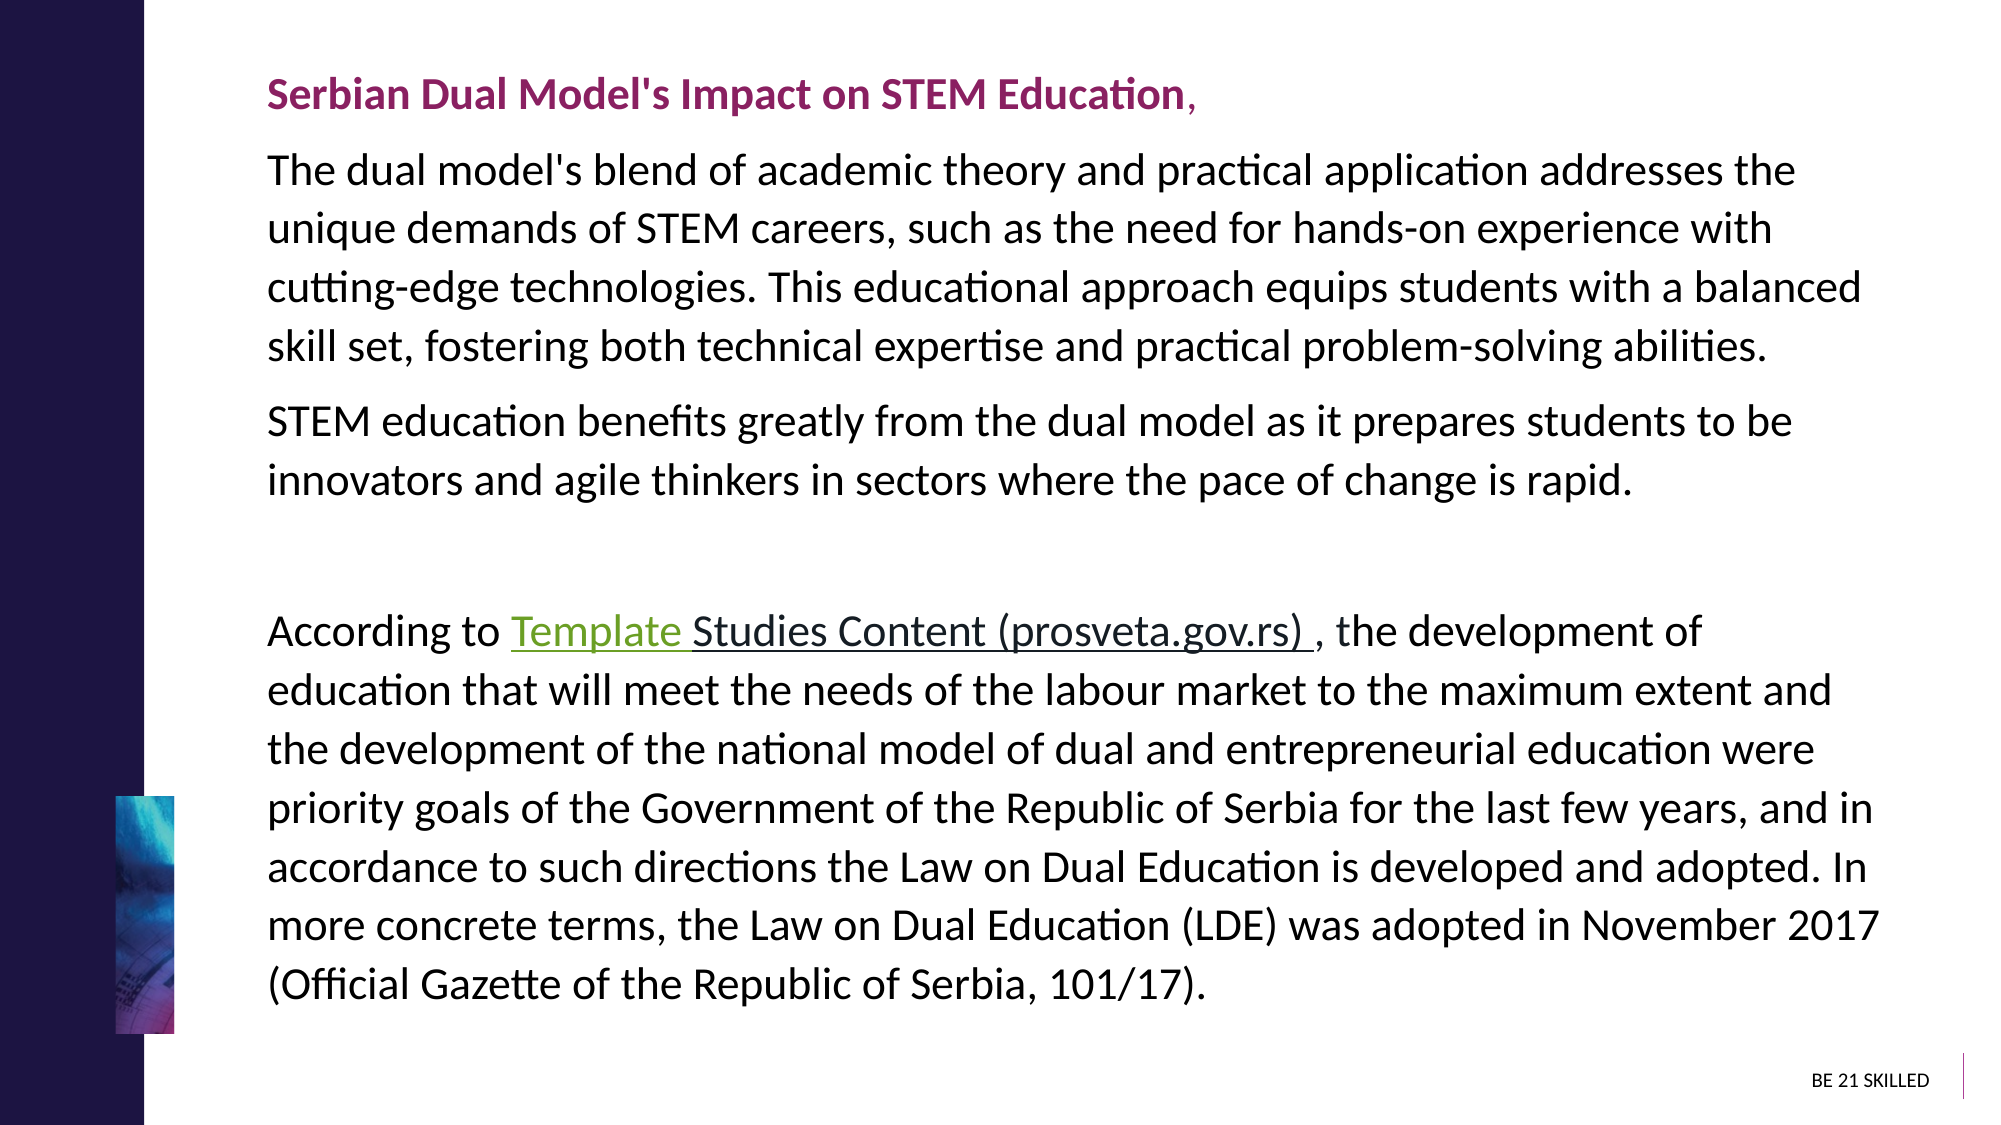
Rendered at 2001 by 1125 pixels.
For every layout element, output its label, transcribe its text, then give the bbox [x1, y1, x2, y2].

text_box [0, 0, 145, 1125]
picture [26, 796, 264, 1034]
text_box Serbian Dual Model's Impact on STEM Education, The dual model's blend of academic theory and practical application addresses the unique demands of STEM careers, such as the need for hands-on experience with cutting-edge technologies. This educational approach equips students with a balanced skill set, fostering both technical expertise and practical problem-solving abilities. STEM education benefits greatly from the dual model as it prepares students to be innovators and agile thinkers in sectors where the pace of change is rapid. According to Template Studies Content (prosveta.gov.rs) , the development of education that will meet the needs of the labour market to the maximum extent and the development of the national model of dual and entrepreneurial education were priority goals of the Government of the Republic of Serbia for the last few years, and in accordance to such directions the Law on Dual Education is developed and adopted. In more concrete terms, the Law on Dual Education (LDE) was adopted in November 2017 (Official Gazette of the Republic of Serbia, 101/17). [252, 52, 1906, 1017]
